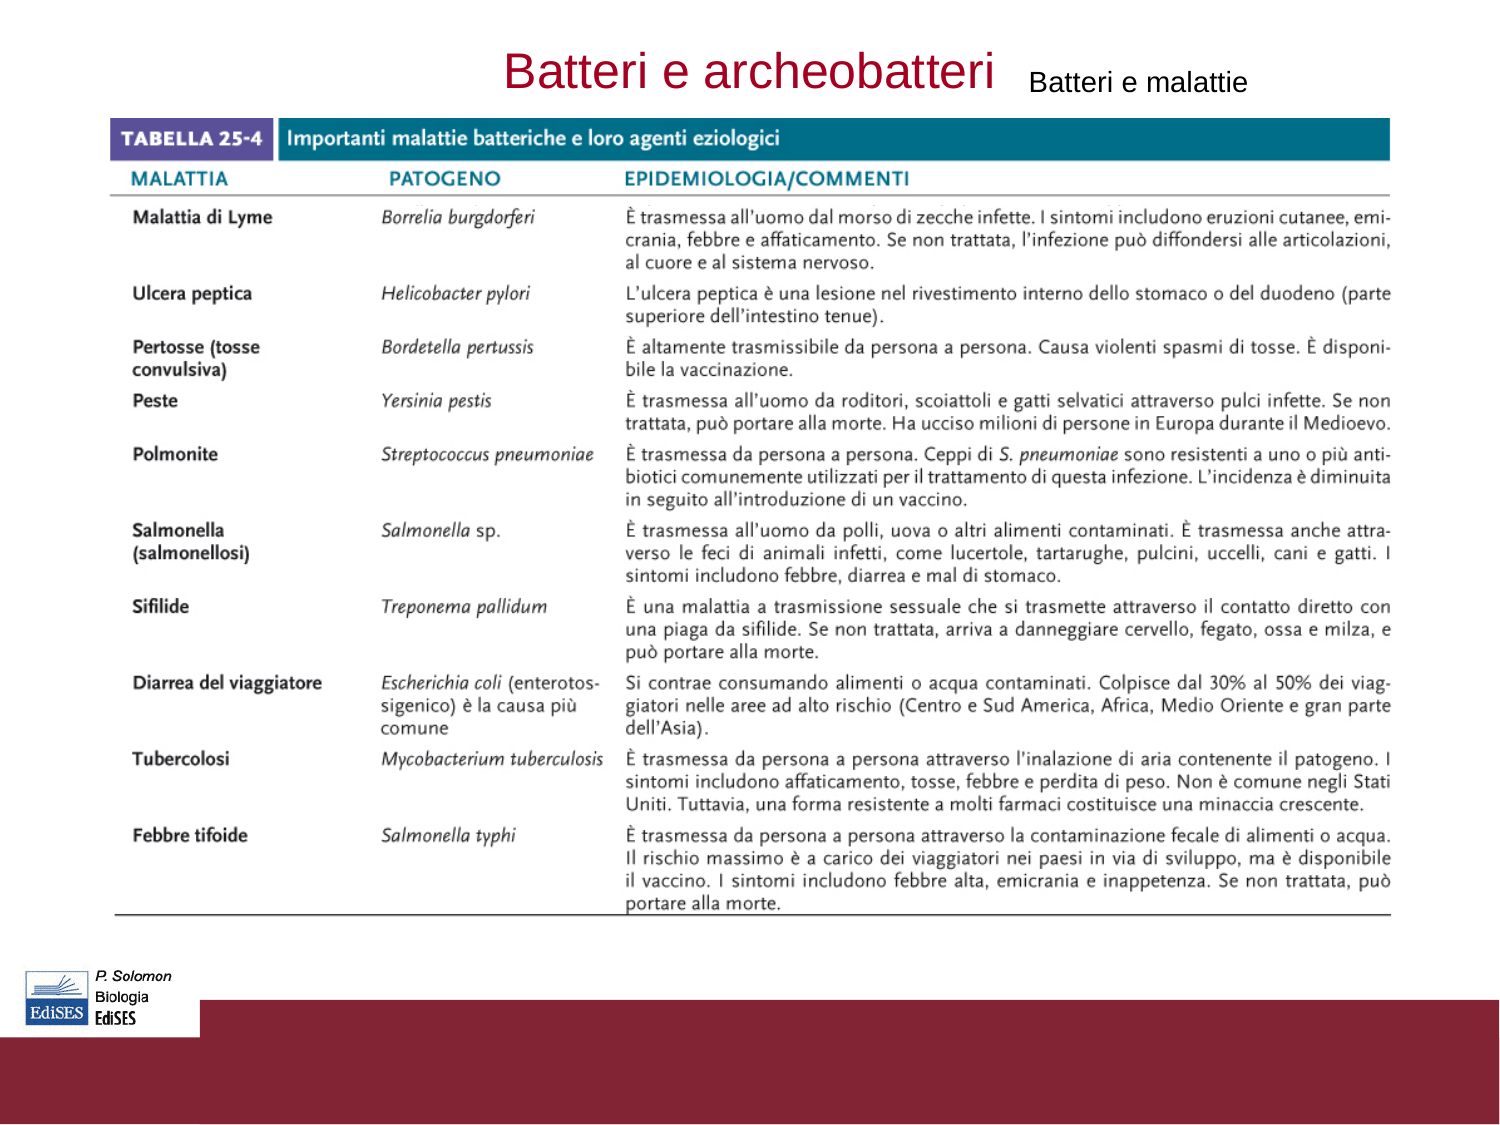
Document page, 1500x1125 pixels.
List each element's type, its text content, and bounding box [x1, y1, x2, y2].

text_box Batteri e archeobatteri [489, 30, 1011, 106]
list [96, 117, 1403, 953]
picture [114, 206, 1421, 952]
text_box Batteri e malattie [1014, 56, 1264, 106]
picture [17, 963, 184, 1036]
